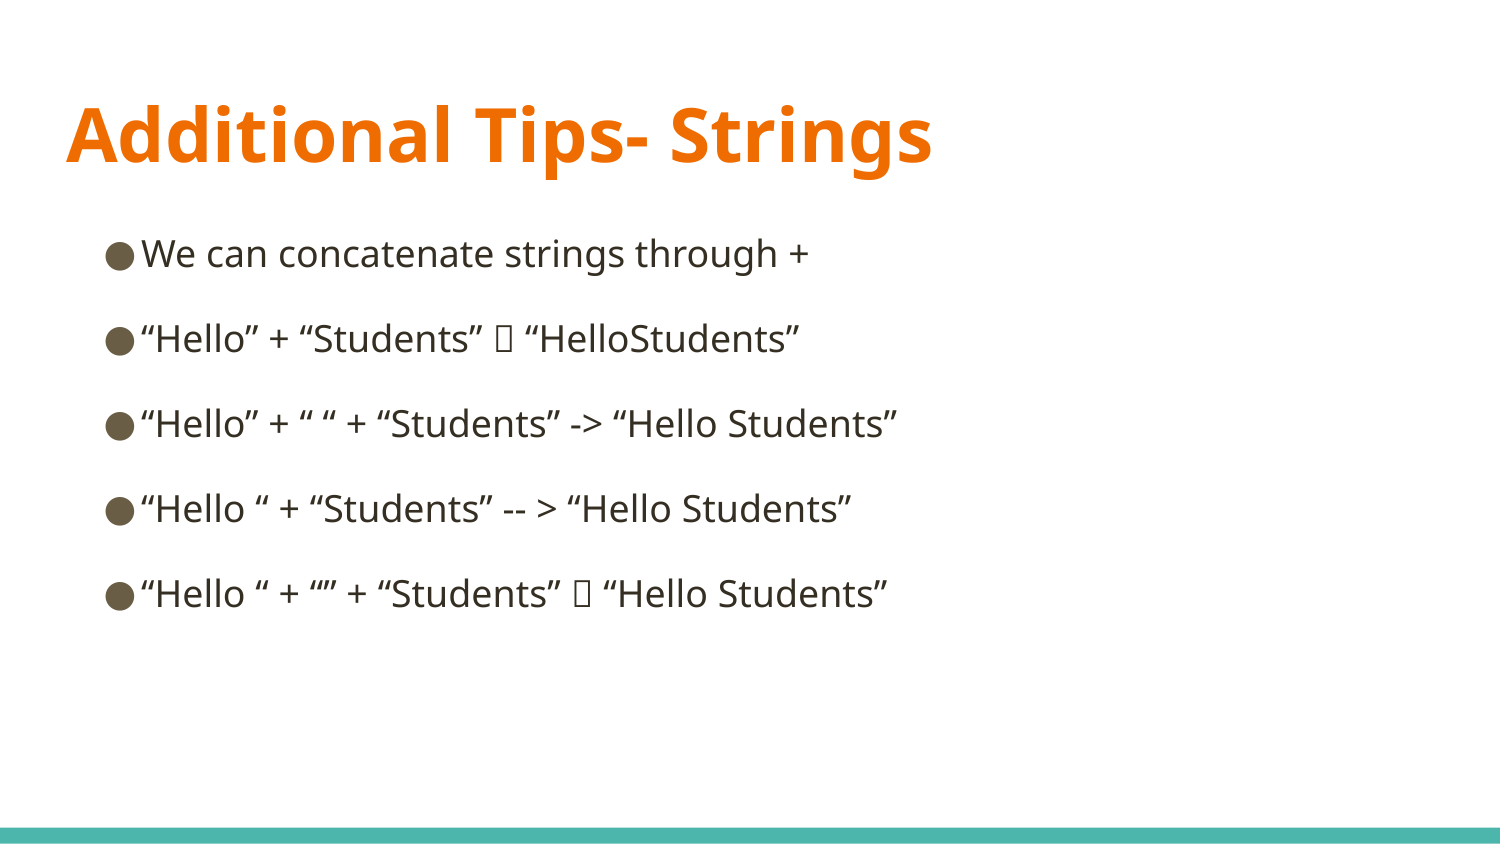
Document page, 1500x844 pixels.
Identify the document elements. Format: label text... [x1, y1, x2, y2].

title Additional Tips- Strings [51, 72, 1449, 189]
list We can concatenate strings through + “Hello” + “Students”  “HelloStudents” “Hello” + “ “ + “Students” -> “Hello Students” “Hello “ + “Students” -- > “Hello Students” “Hello “ + “” + “Students”  “Hello Students” [51, 207, 1449, 750]
